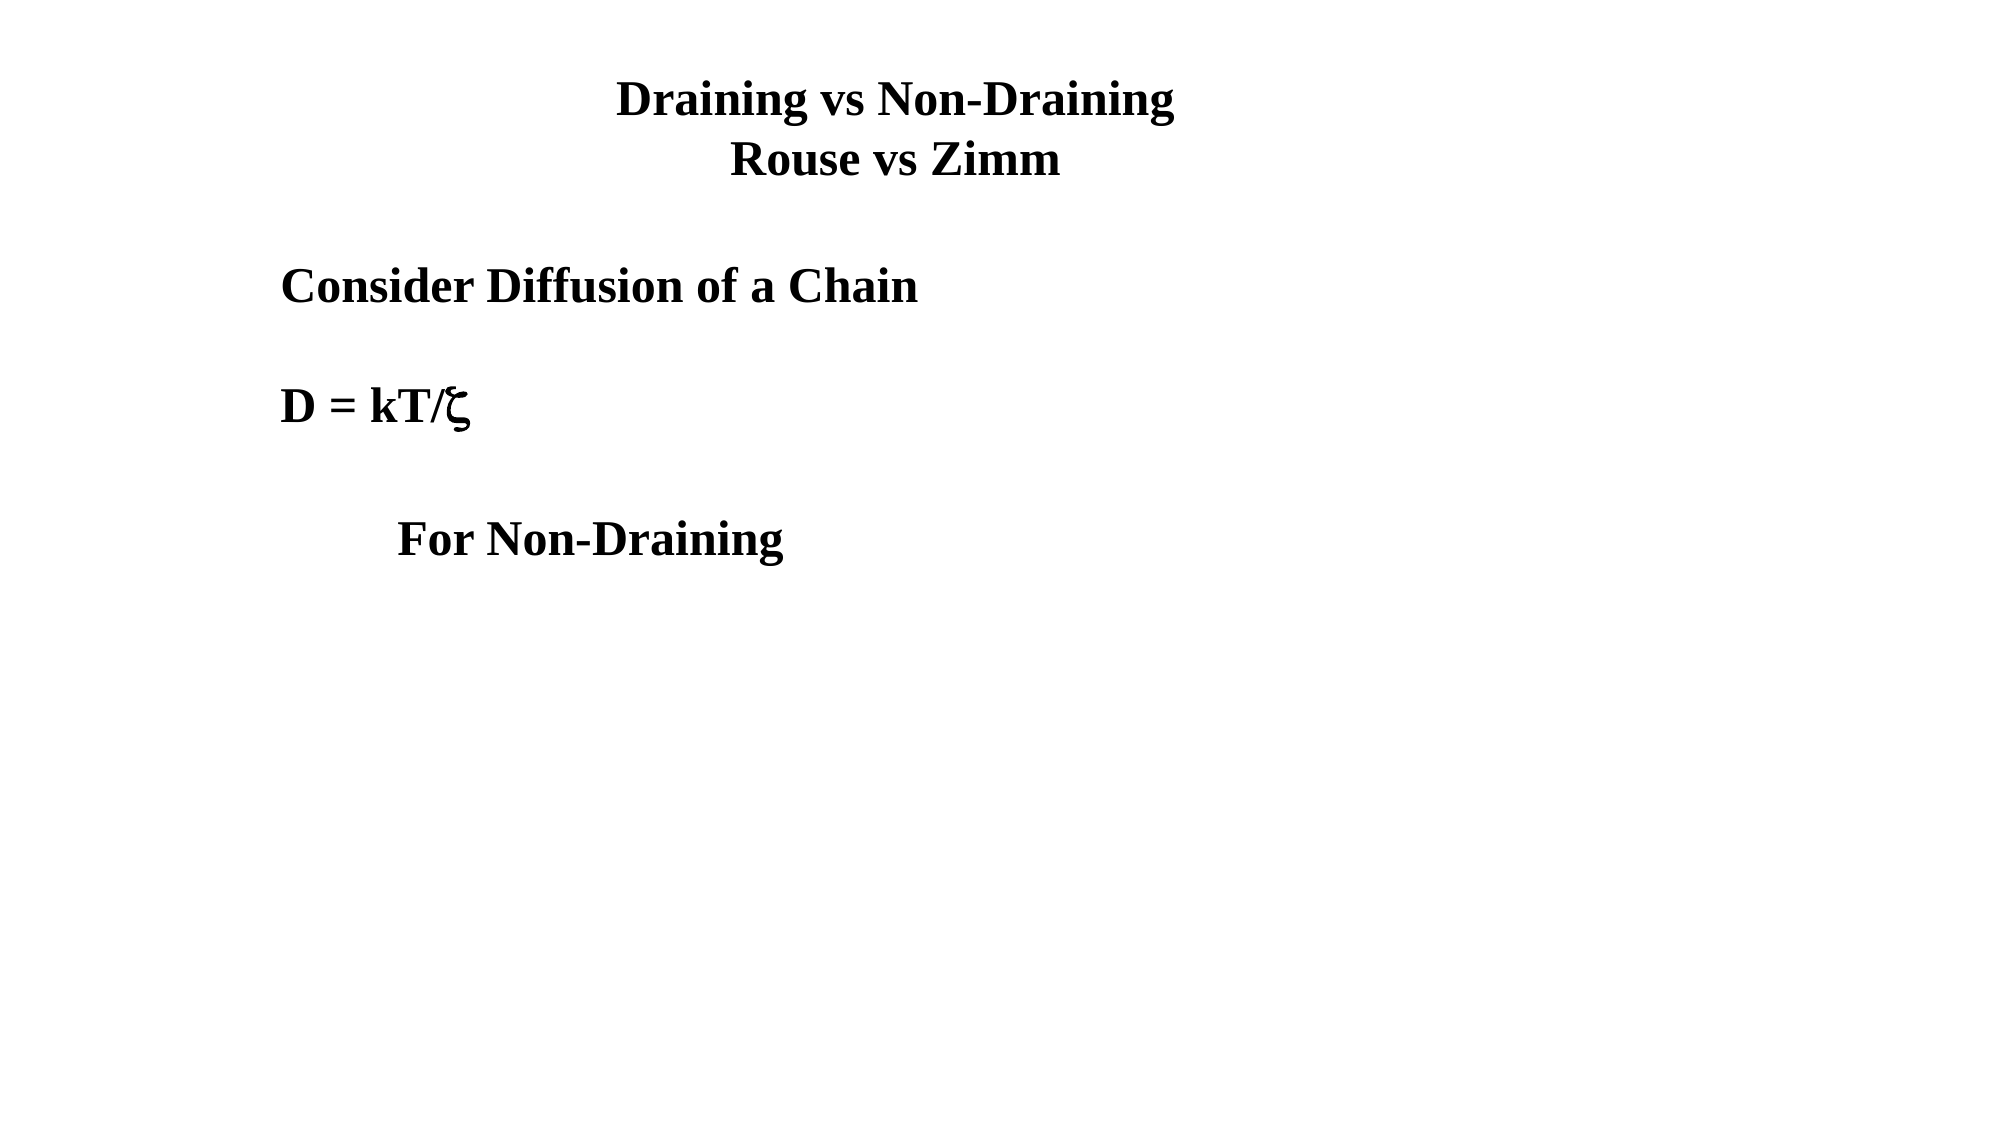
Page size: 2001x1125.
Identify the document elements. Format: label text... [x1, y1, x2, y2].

text_box Draining vs Non-Draining Rouse vs Zimm [601, 58, 1190, 193]
text_box Consider Diffusion of a Chain D = kT/z [265, 245, 934, 440]
text_box For Non-Draining [382, 498, 824, 573]
